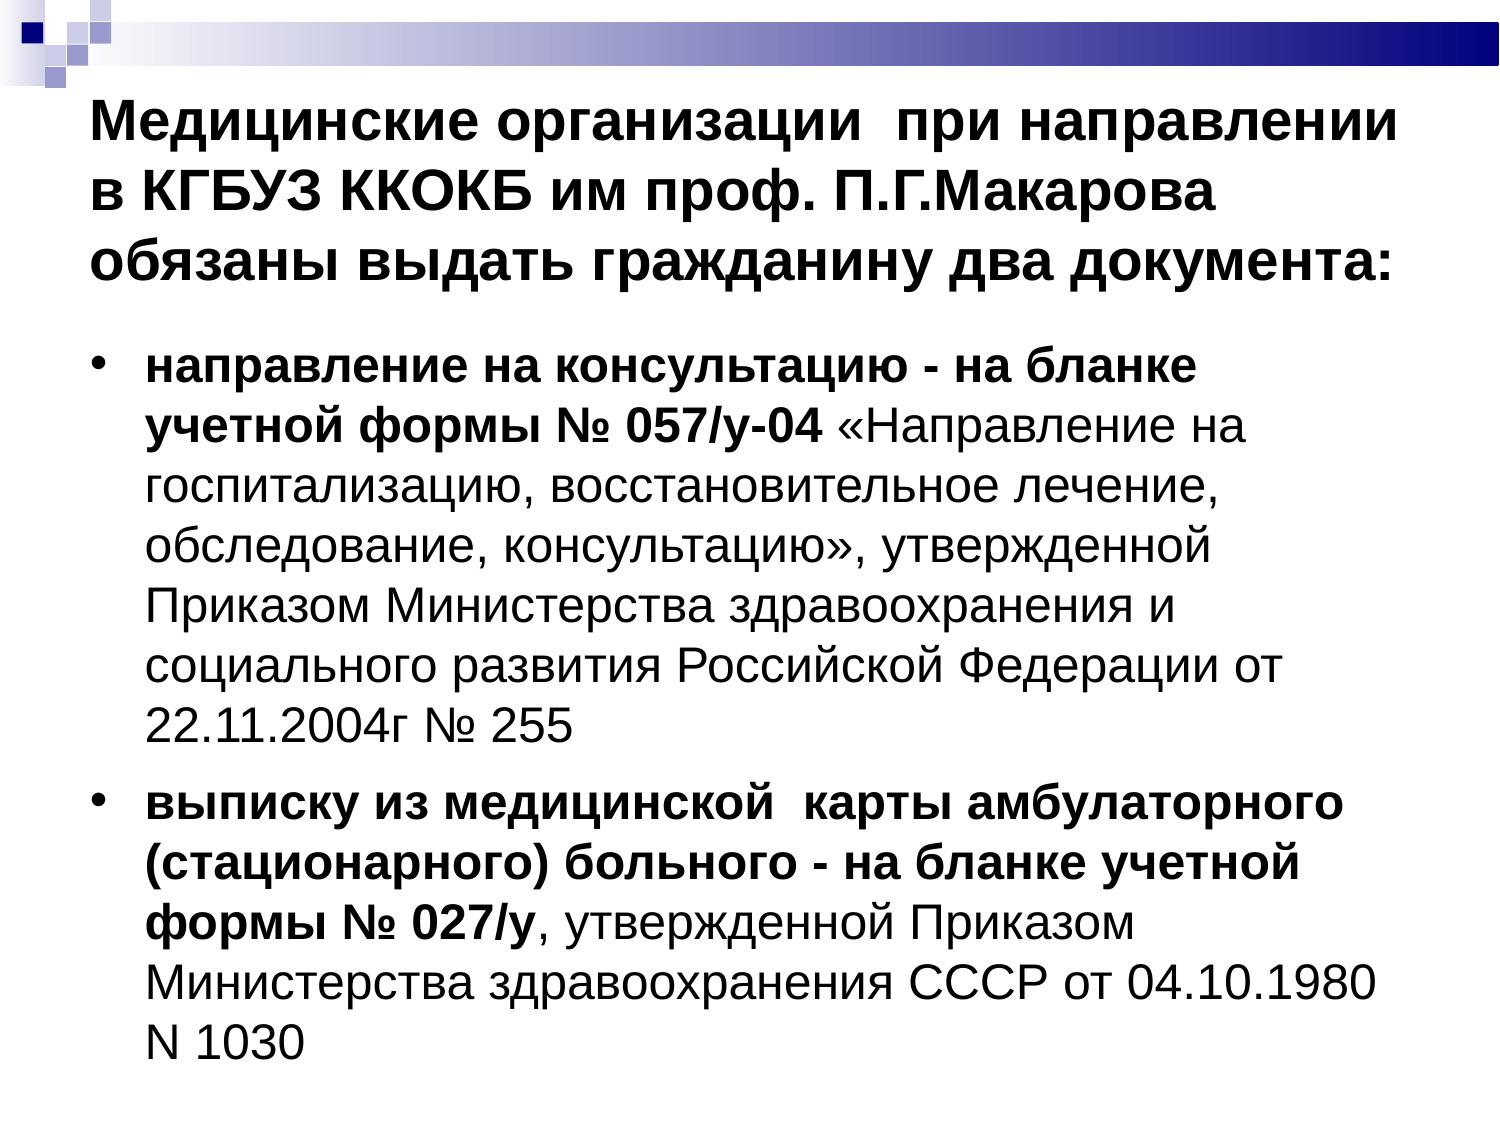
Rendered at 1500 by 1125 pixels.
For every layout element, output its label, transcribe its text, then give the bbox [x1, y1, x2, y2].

text_box направление на консультацию - на бланке учетной формы № 057/у-04 «Направление на госпитализацию, восстановительное лечение, обследование, консультацию», утвержденной Приказом Министерства здравоохранения и социального развития Российской Федерации от 22.11.2004г № 255 выписку из медицинской карты амбулаторного (стационарного) больного - на бланке учетной формы № 027/у, утвержденной Приказом Министерства здравоохранения СССР от 04.10.1980 N 1030 [74, 324, 1425, 1067]
text_box Медицинские организации при направлении в КГБУЗ ККОКБ им проф. П.Г.Макарова обязаны выдать гражданину два документа: [74, 69, 1425, 305]
